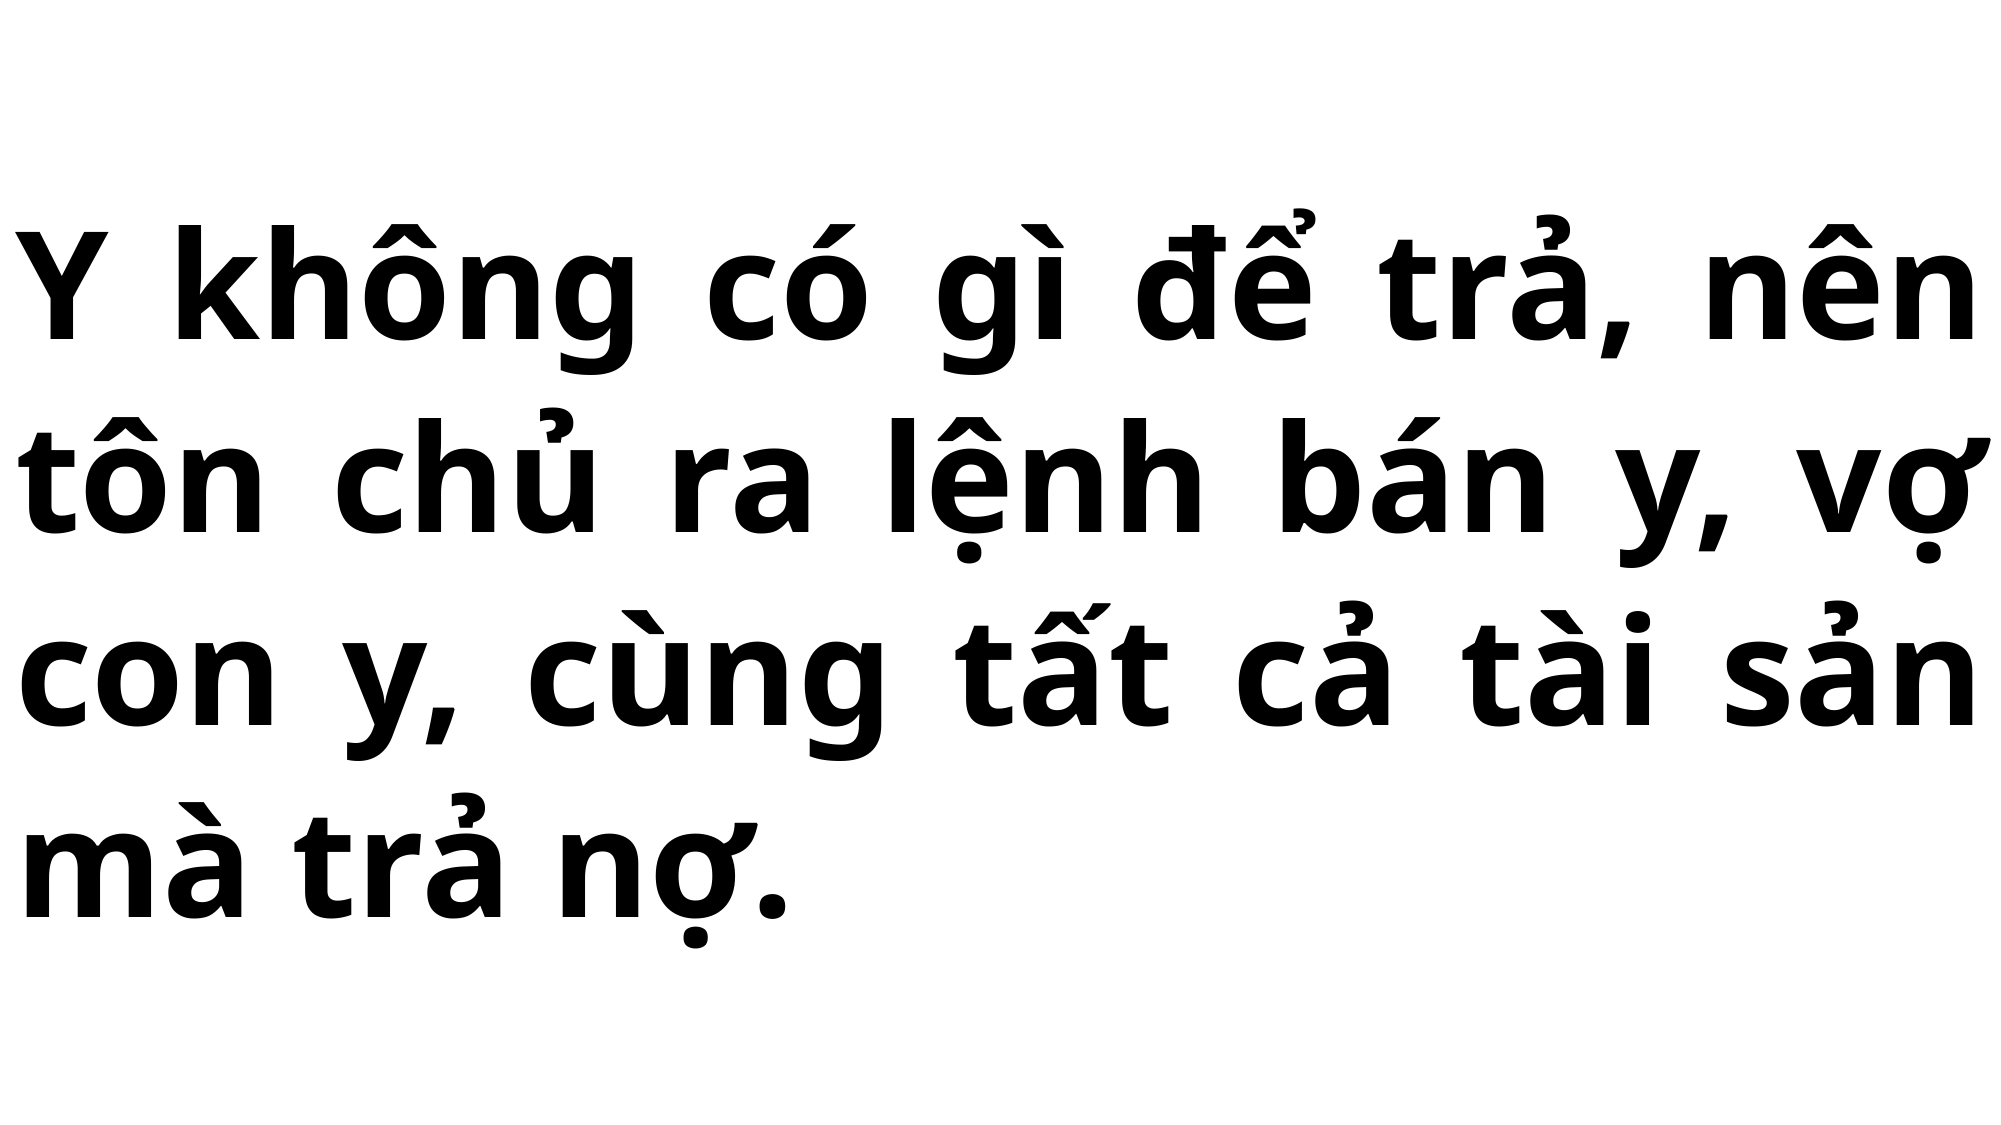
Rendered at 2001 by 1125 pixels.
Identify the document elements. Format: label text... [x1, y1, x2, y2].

title Y không có gì để trả, nên tôn chủ ra lệnh bán y, vợ con y, cùng tất cả tài sản mà trả nợ. [0, 0, 2000, 1125]
